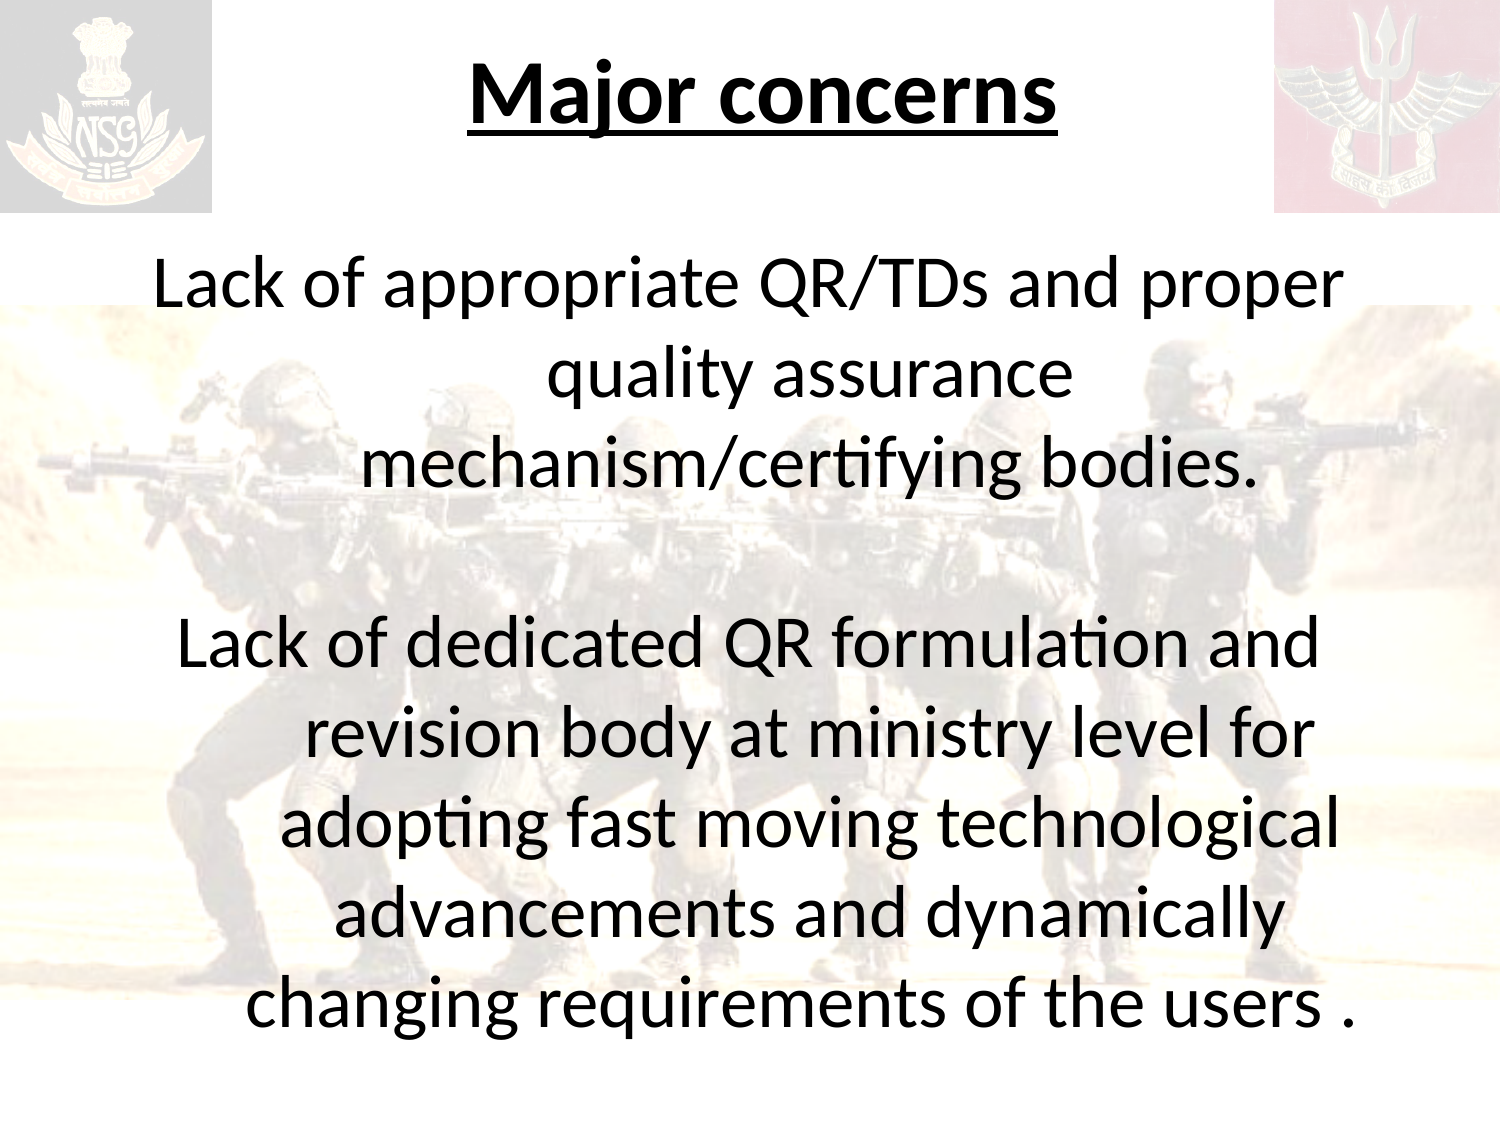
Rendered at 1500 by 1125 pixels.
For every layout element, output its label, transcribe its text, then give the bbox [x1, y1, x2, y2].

text_box Major concerns [217, 24, 1269, 150]
picture [0, 304, 1500, 1001]
picture [0, 0, 212, 213]
text_box Lack of appropriate QR/TDs and proper quality assurance mechanism/certifying bodies. Lack of dedicated QR formulation and revision body at ministry level for adopting fast moving technological advancements and dynamically changing requirements of the users . [74, 1009, 1425, 1050]
text_box Lack of appropriate QR/TDs and proper quality assurance mechanism/certifying bodies. Lack of dedicated QR formulation and revision body at ministry level for adopting fast moving technological advancements and dynamically changing requirements of the users . [74, 224, 1425, 303]
picture [1274, 0, 1500, 213]
